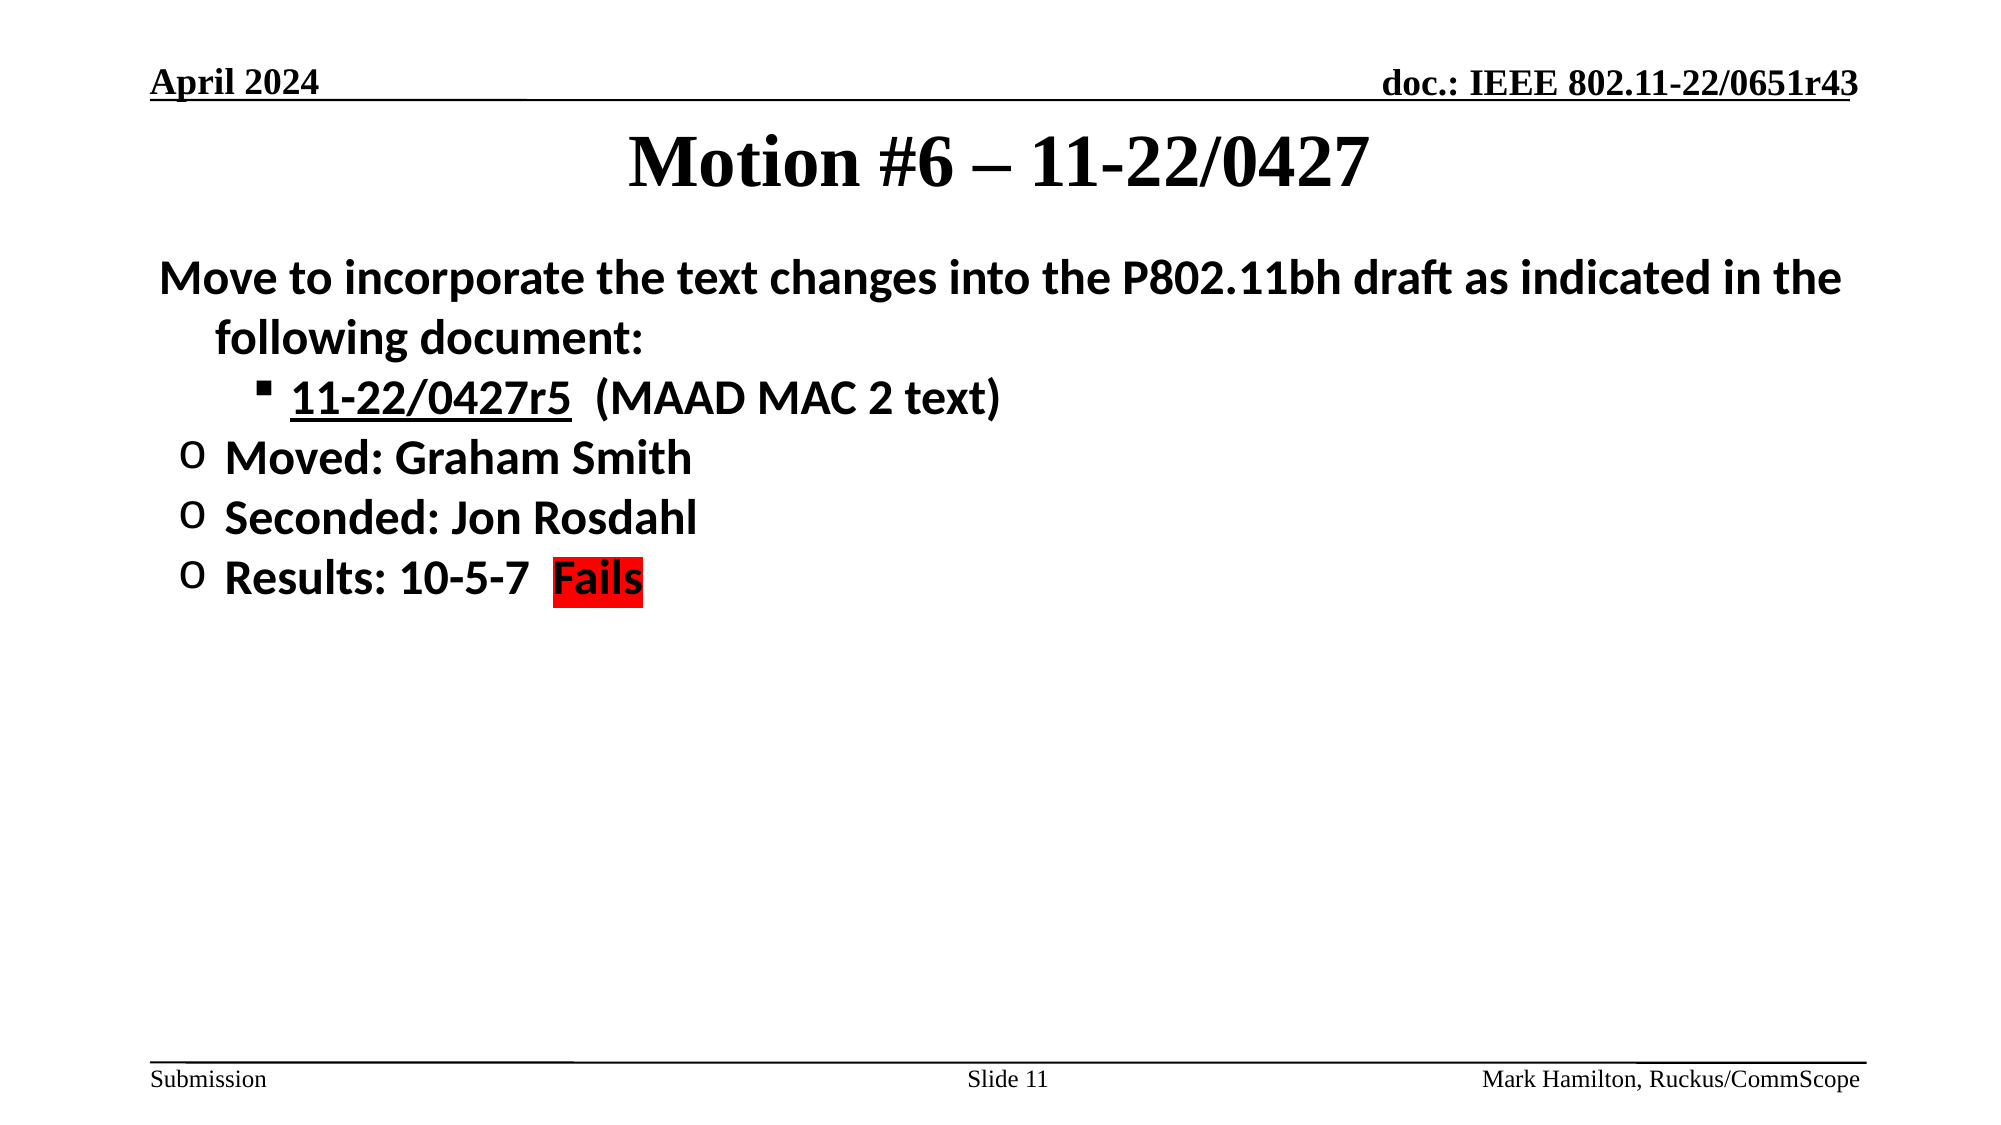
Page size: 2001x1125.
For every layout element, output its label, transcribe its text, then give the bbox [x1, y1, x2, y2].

title Motion #6 – 11-22/0427 [149, 112, 1850, 201]
list Move to incorporate the text changes into the P802.11bh draft as indicated in the following document: 11-22/0427r5 (MAAD MAC 2 text) Moved: Graham Smith Seconded: Jon Rosdahl Results: 10-5-7 Fails [87, 237, 1926, 1063]
slide_number Slide 11 [950, 1061, 1067, 1123]
